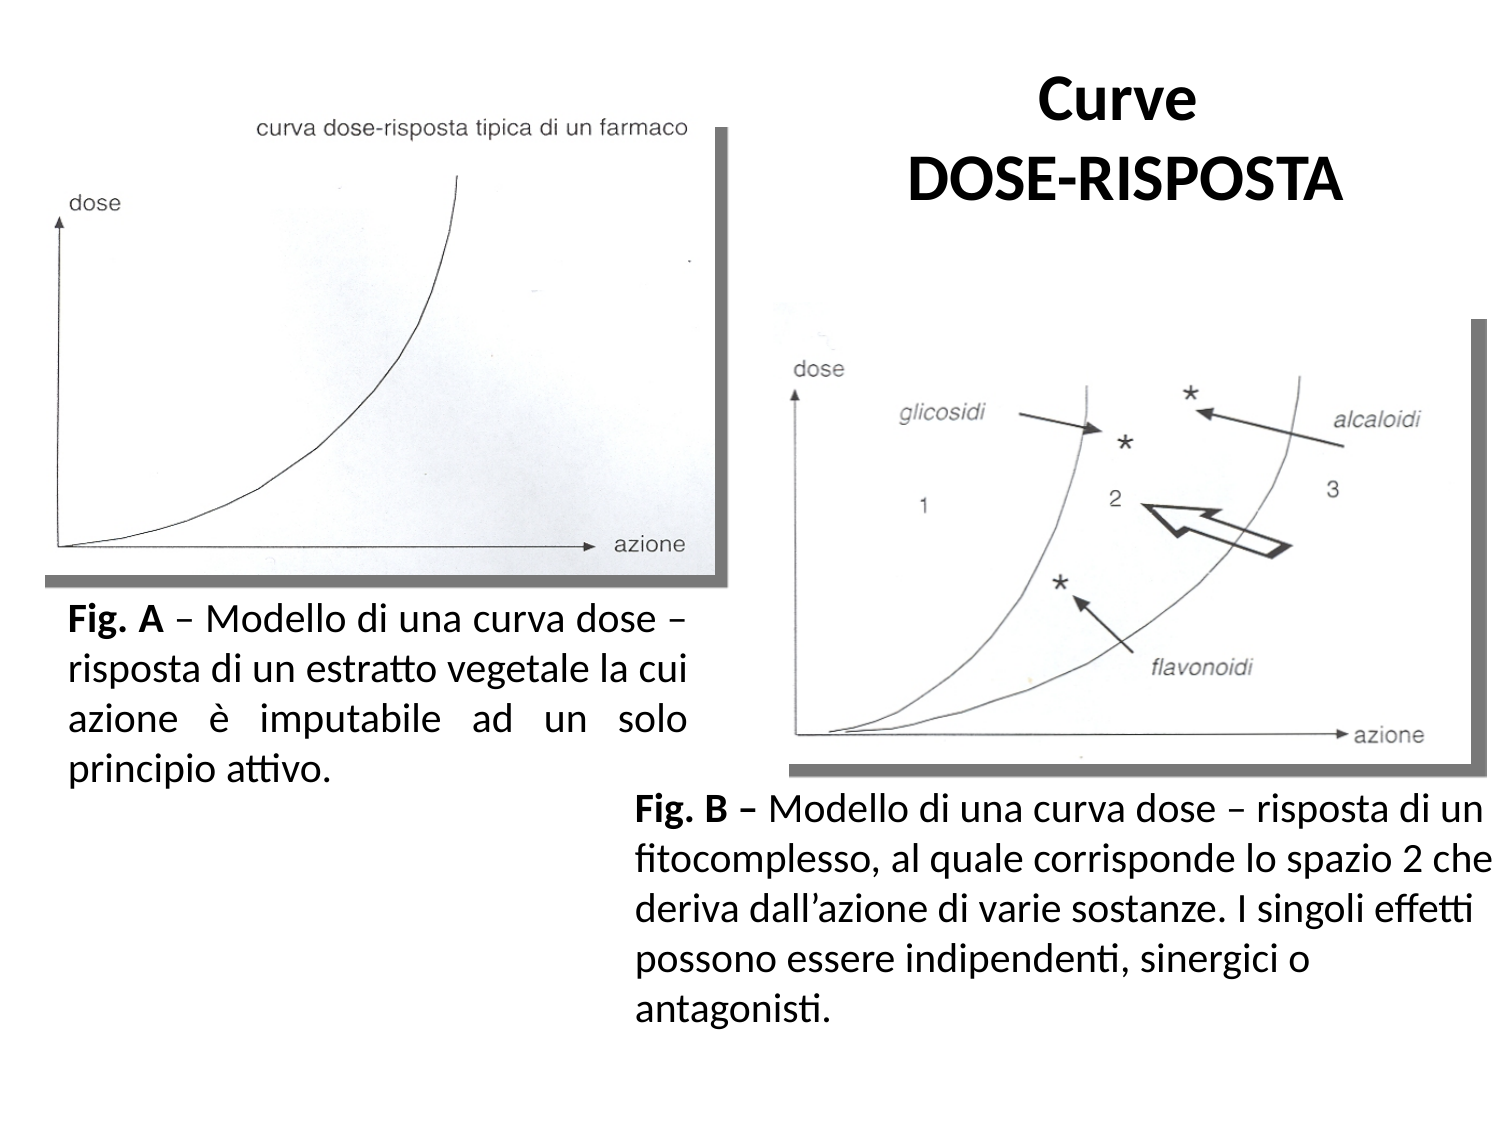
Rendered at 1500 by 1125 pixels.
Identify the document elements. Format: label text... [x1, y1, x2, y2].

text_box Curve DOSE-RISPOSTA [892, 46, 1360, 222]
text_box Fig. B – Modello di una curva dose – risposta di un fitocomplesso, al quale corrisponde lo spazio 2 che deriva dall’azione di varie sostanze. I singoli effetti possono essere indipendenti, sinergici o antagonisti. [620, 773, 1500, 1039]
text_box Fig. A – Modello di una curva dose – risposta di un estratto vegetale la cui azione è imputabile ad un solo principio attivo. [53, 583, 703, 799]
picture [29, 110, 715, 575]
picture [773, 302, 1471, 764]
